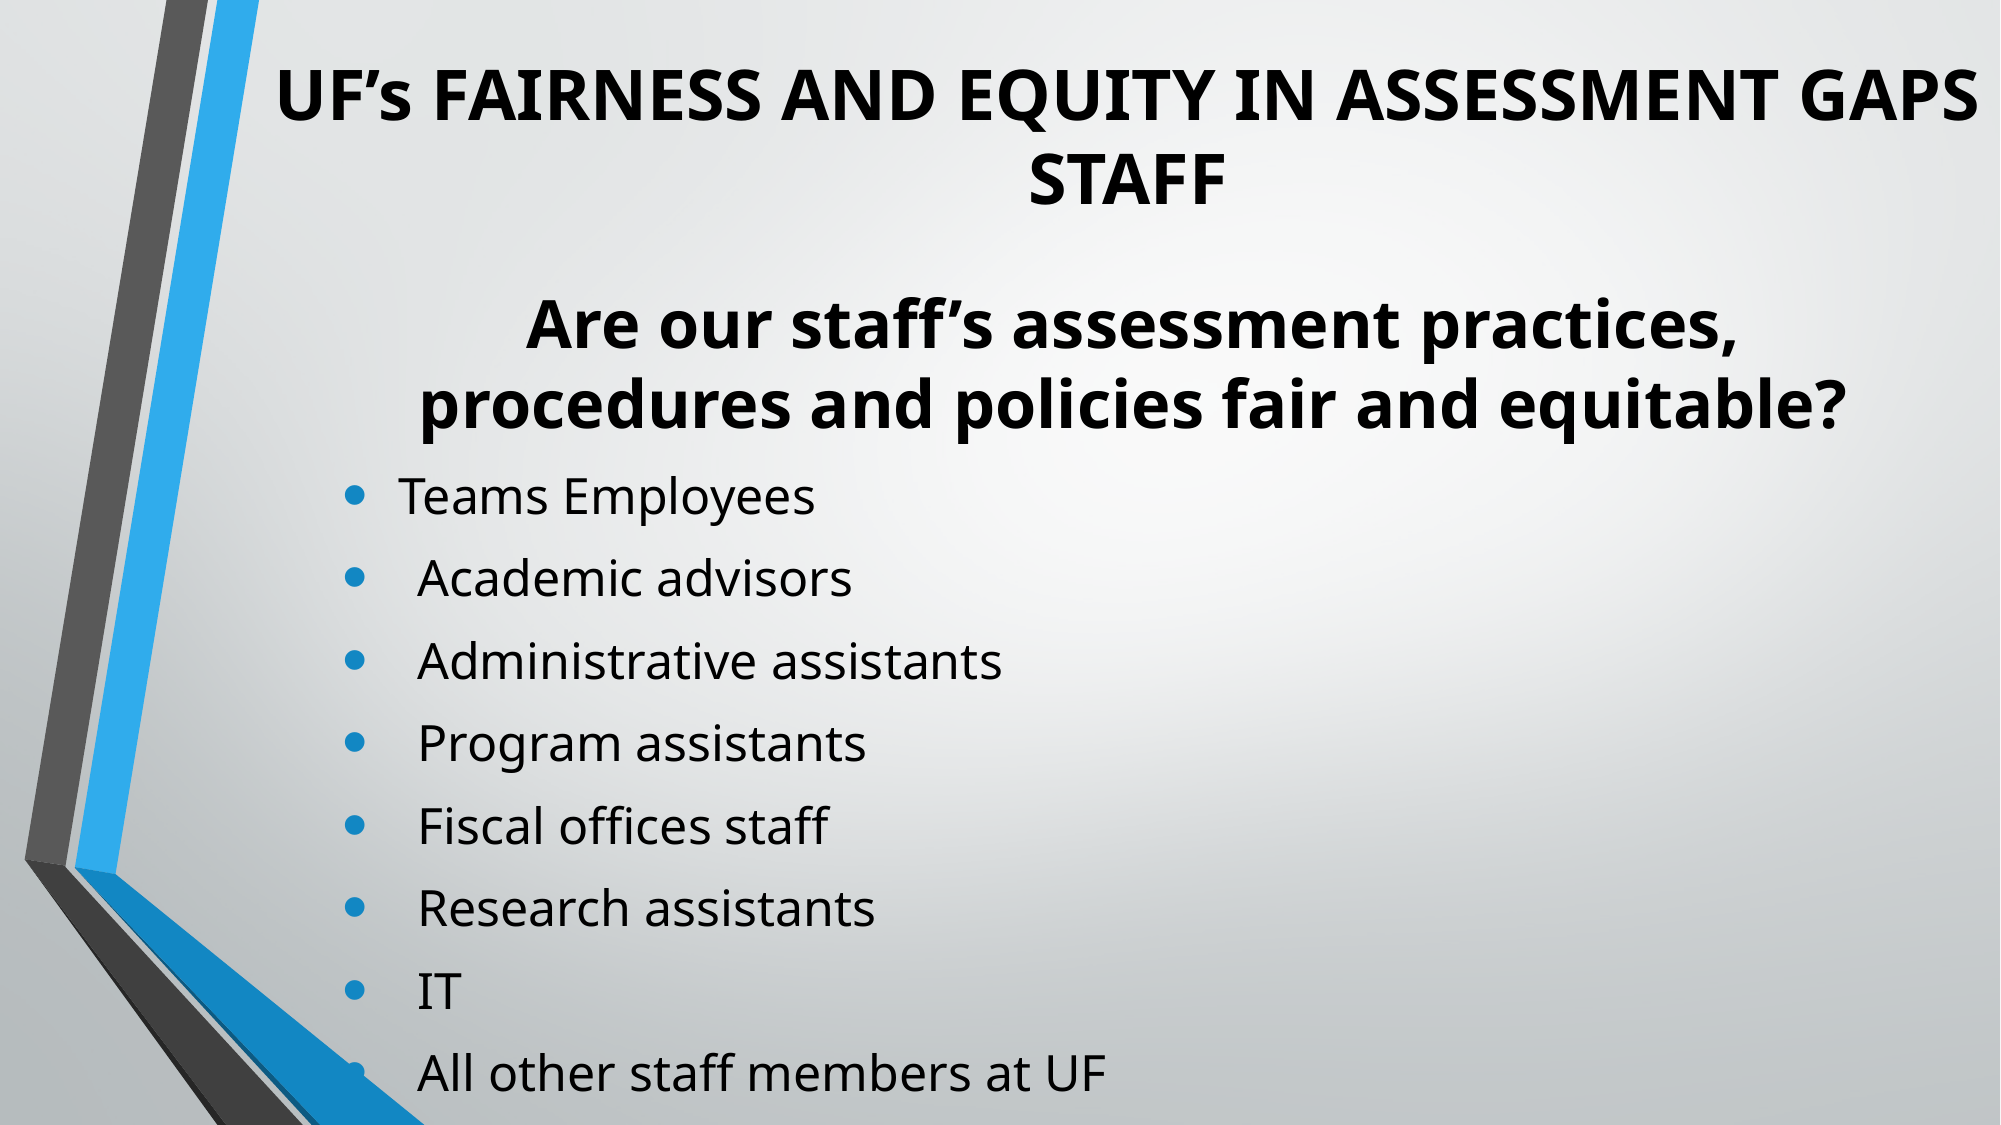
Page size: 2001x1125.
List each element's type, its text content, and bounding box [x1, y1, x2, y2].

list Are our staff’s assessment practices, procedures and policies fair and equitable? Teams Employees Academic advisors Administrative assistants Program assistants Fiscal offices staff Research assistants IT All other staff members at UF [327, 274, 1940, 1125]
title UF’s FAIRNESS AND EQUITY IN ASSESSMENT GAPS STAFF [256, 34, 2000, 226]
